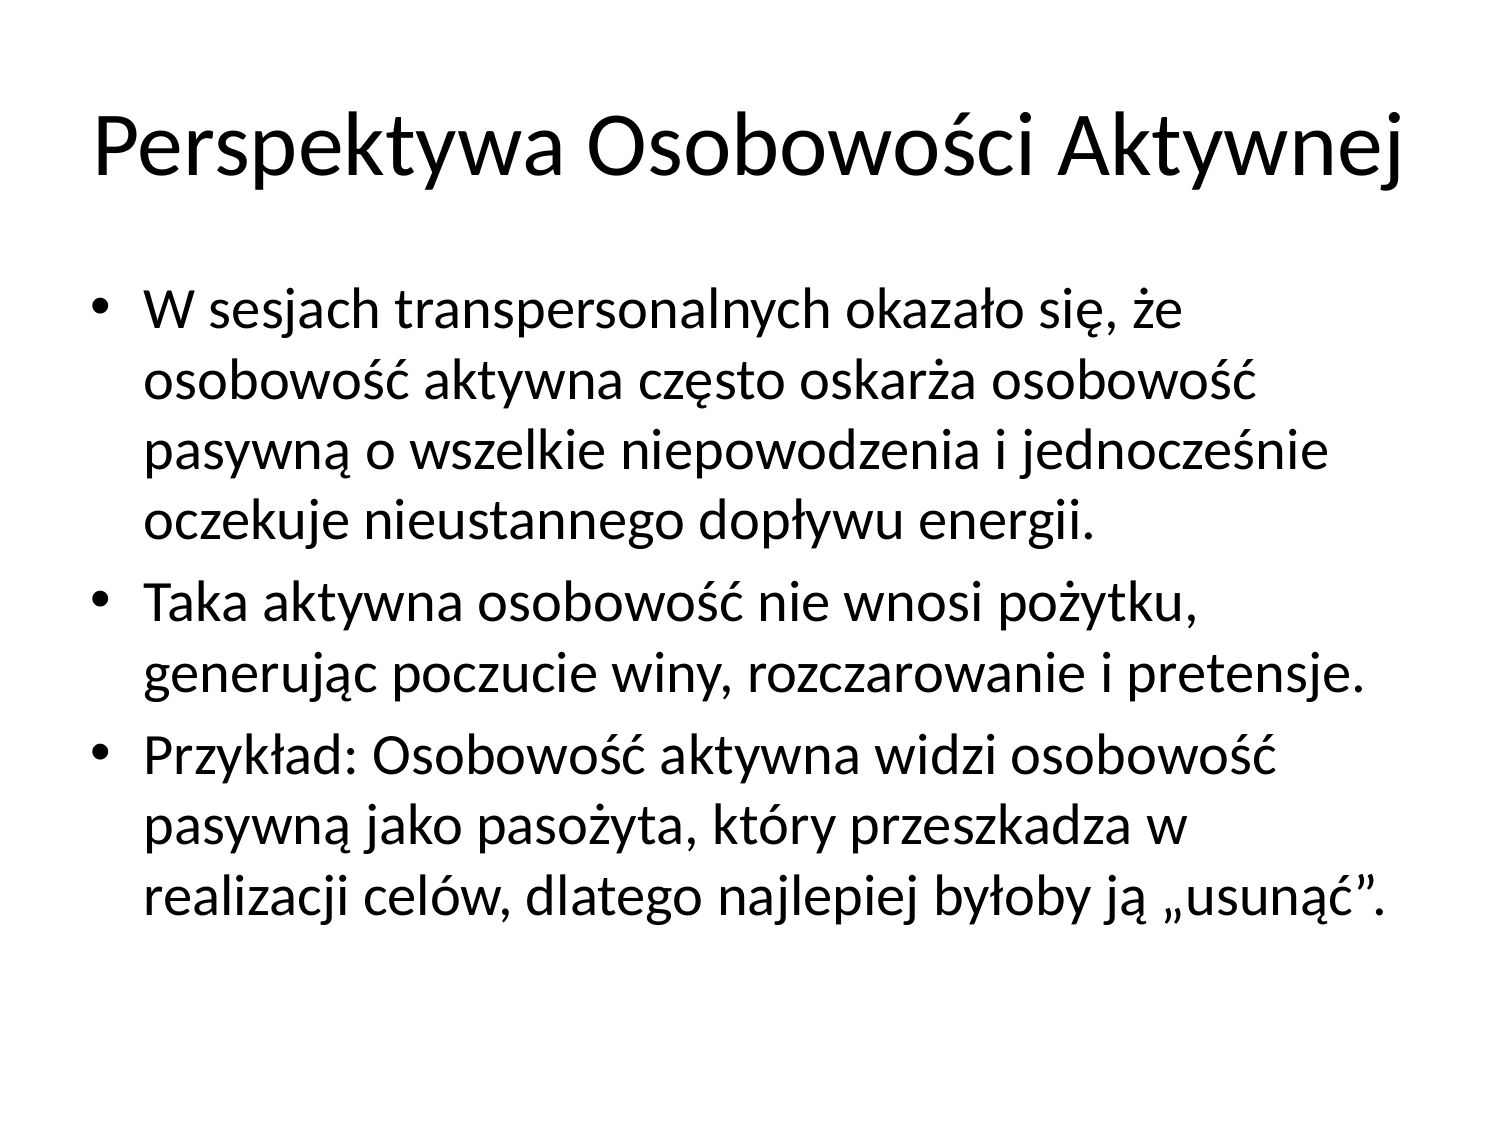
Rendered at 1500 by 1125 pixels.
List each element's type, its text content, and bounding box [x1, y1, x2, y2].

list W sesjach transpersonalnych okazało się, że osobowość aktywna często oskarża osobowość pasywną o wszelkie niepowodzenia i jednocześnie oczekuje nieustannego dopływu energii. Taka aktywna osobowość nie wnosi pożytku, generując poczucie winy, rozczarowanie i pretensje. Przykład: Osobowość aktywna widzi osobowość pasywną jako pasożyta, który przeszkadza w realizacji celów, dlatego najlepiej byłoby ją „usunąć”. [75, 262, 1425, 1005]
title Perspektywa Osobowości Aktywnej [75, 45, 1425, 233]
